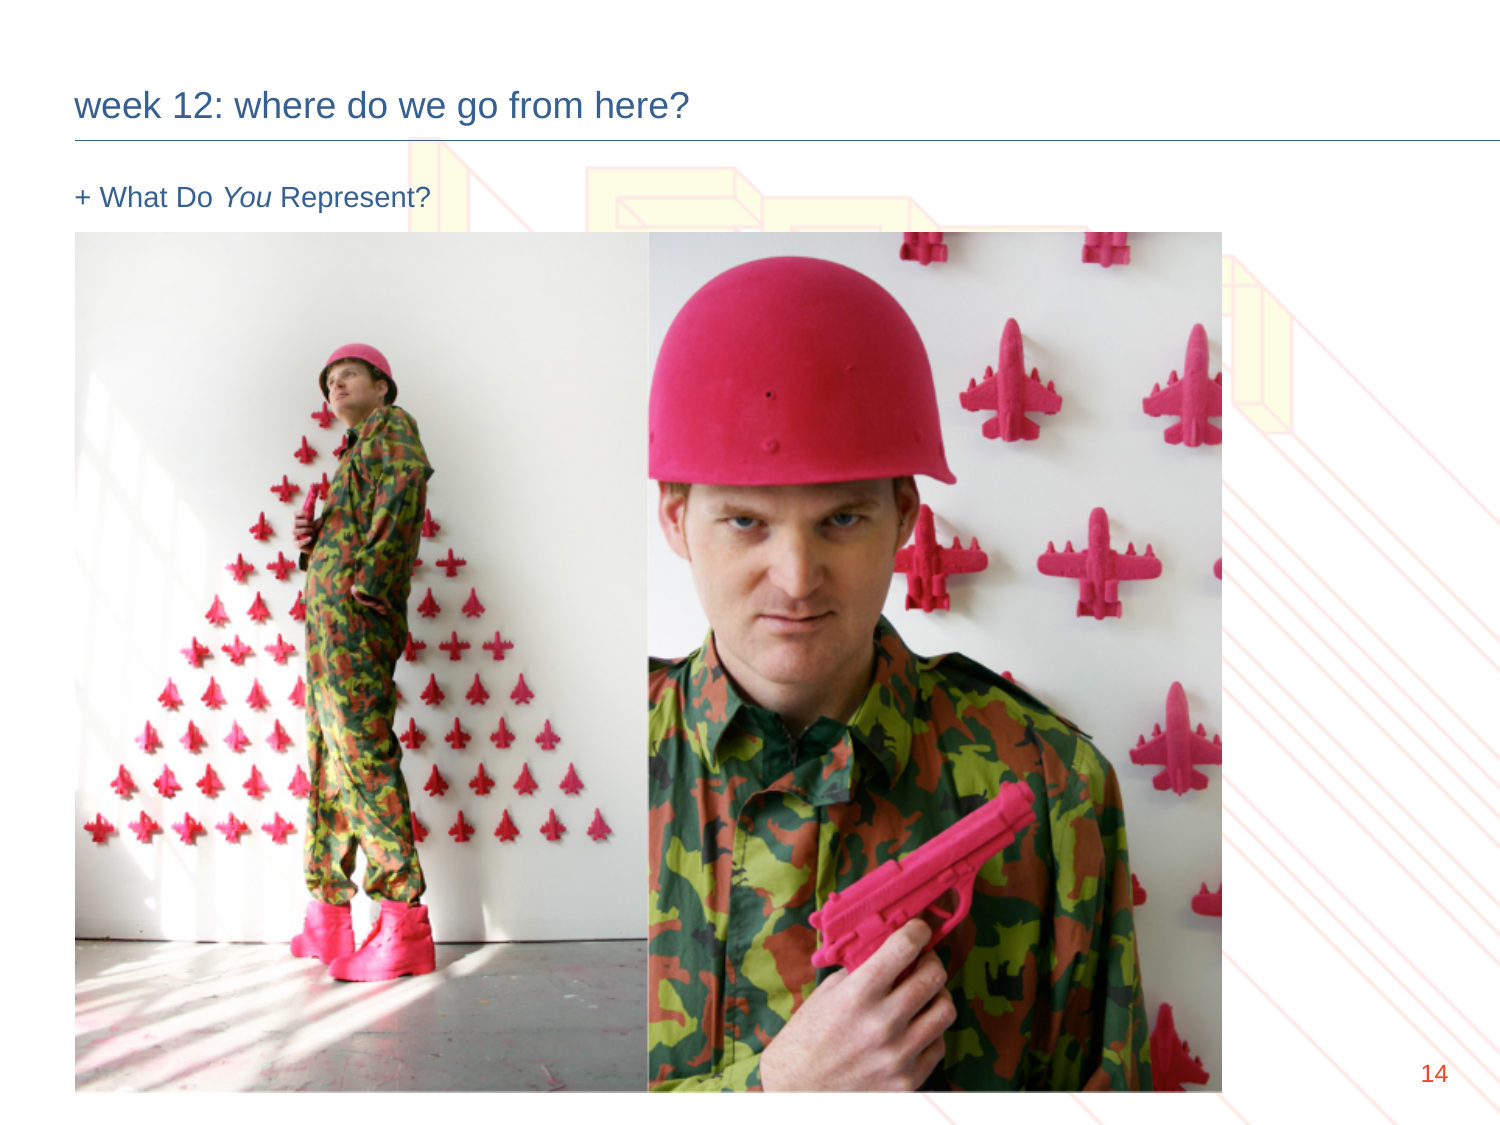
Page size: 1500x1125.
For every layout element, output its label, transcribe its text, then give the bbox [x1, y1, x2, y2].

text_box week 12: where do we go from here? [59, 74, 389, 134]
picture [394, 1, 1500, 140]
text_box + What Do You Represent? [59, 171, 389, 221]
picture [74, 141, 1500, 1125]
